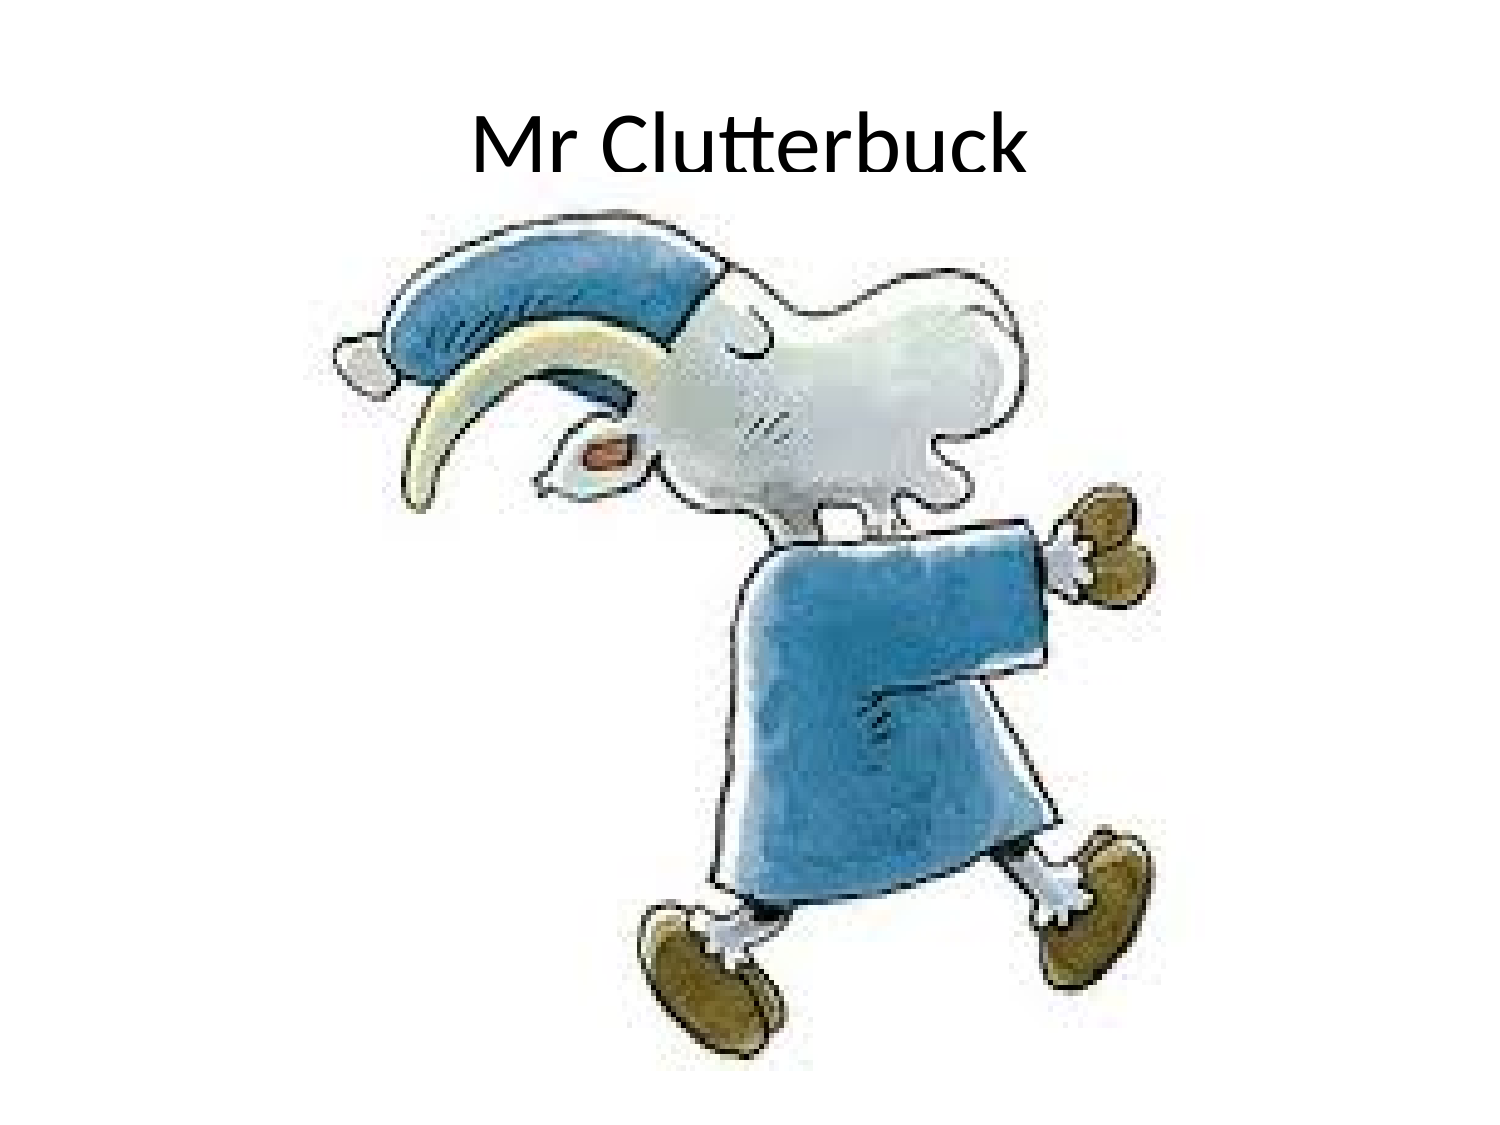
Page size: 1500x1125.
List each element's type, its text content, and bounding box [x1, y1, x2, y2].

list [29, 172, 1500, 1071]
title Mr Clutterbuck [75, 45, 1425, 171]
